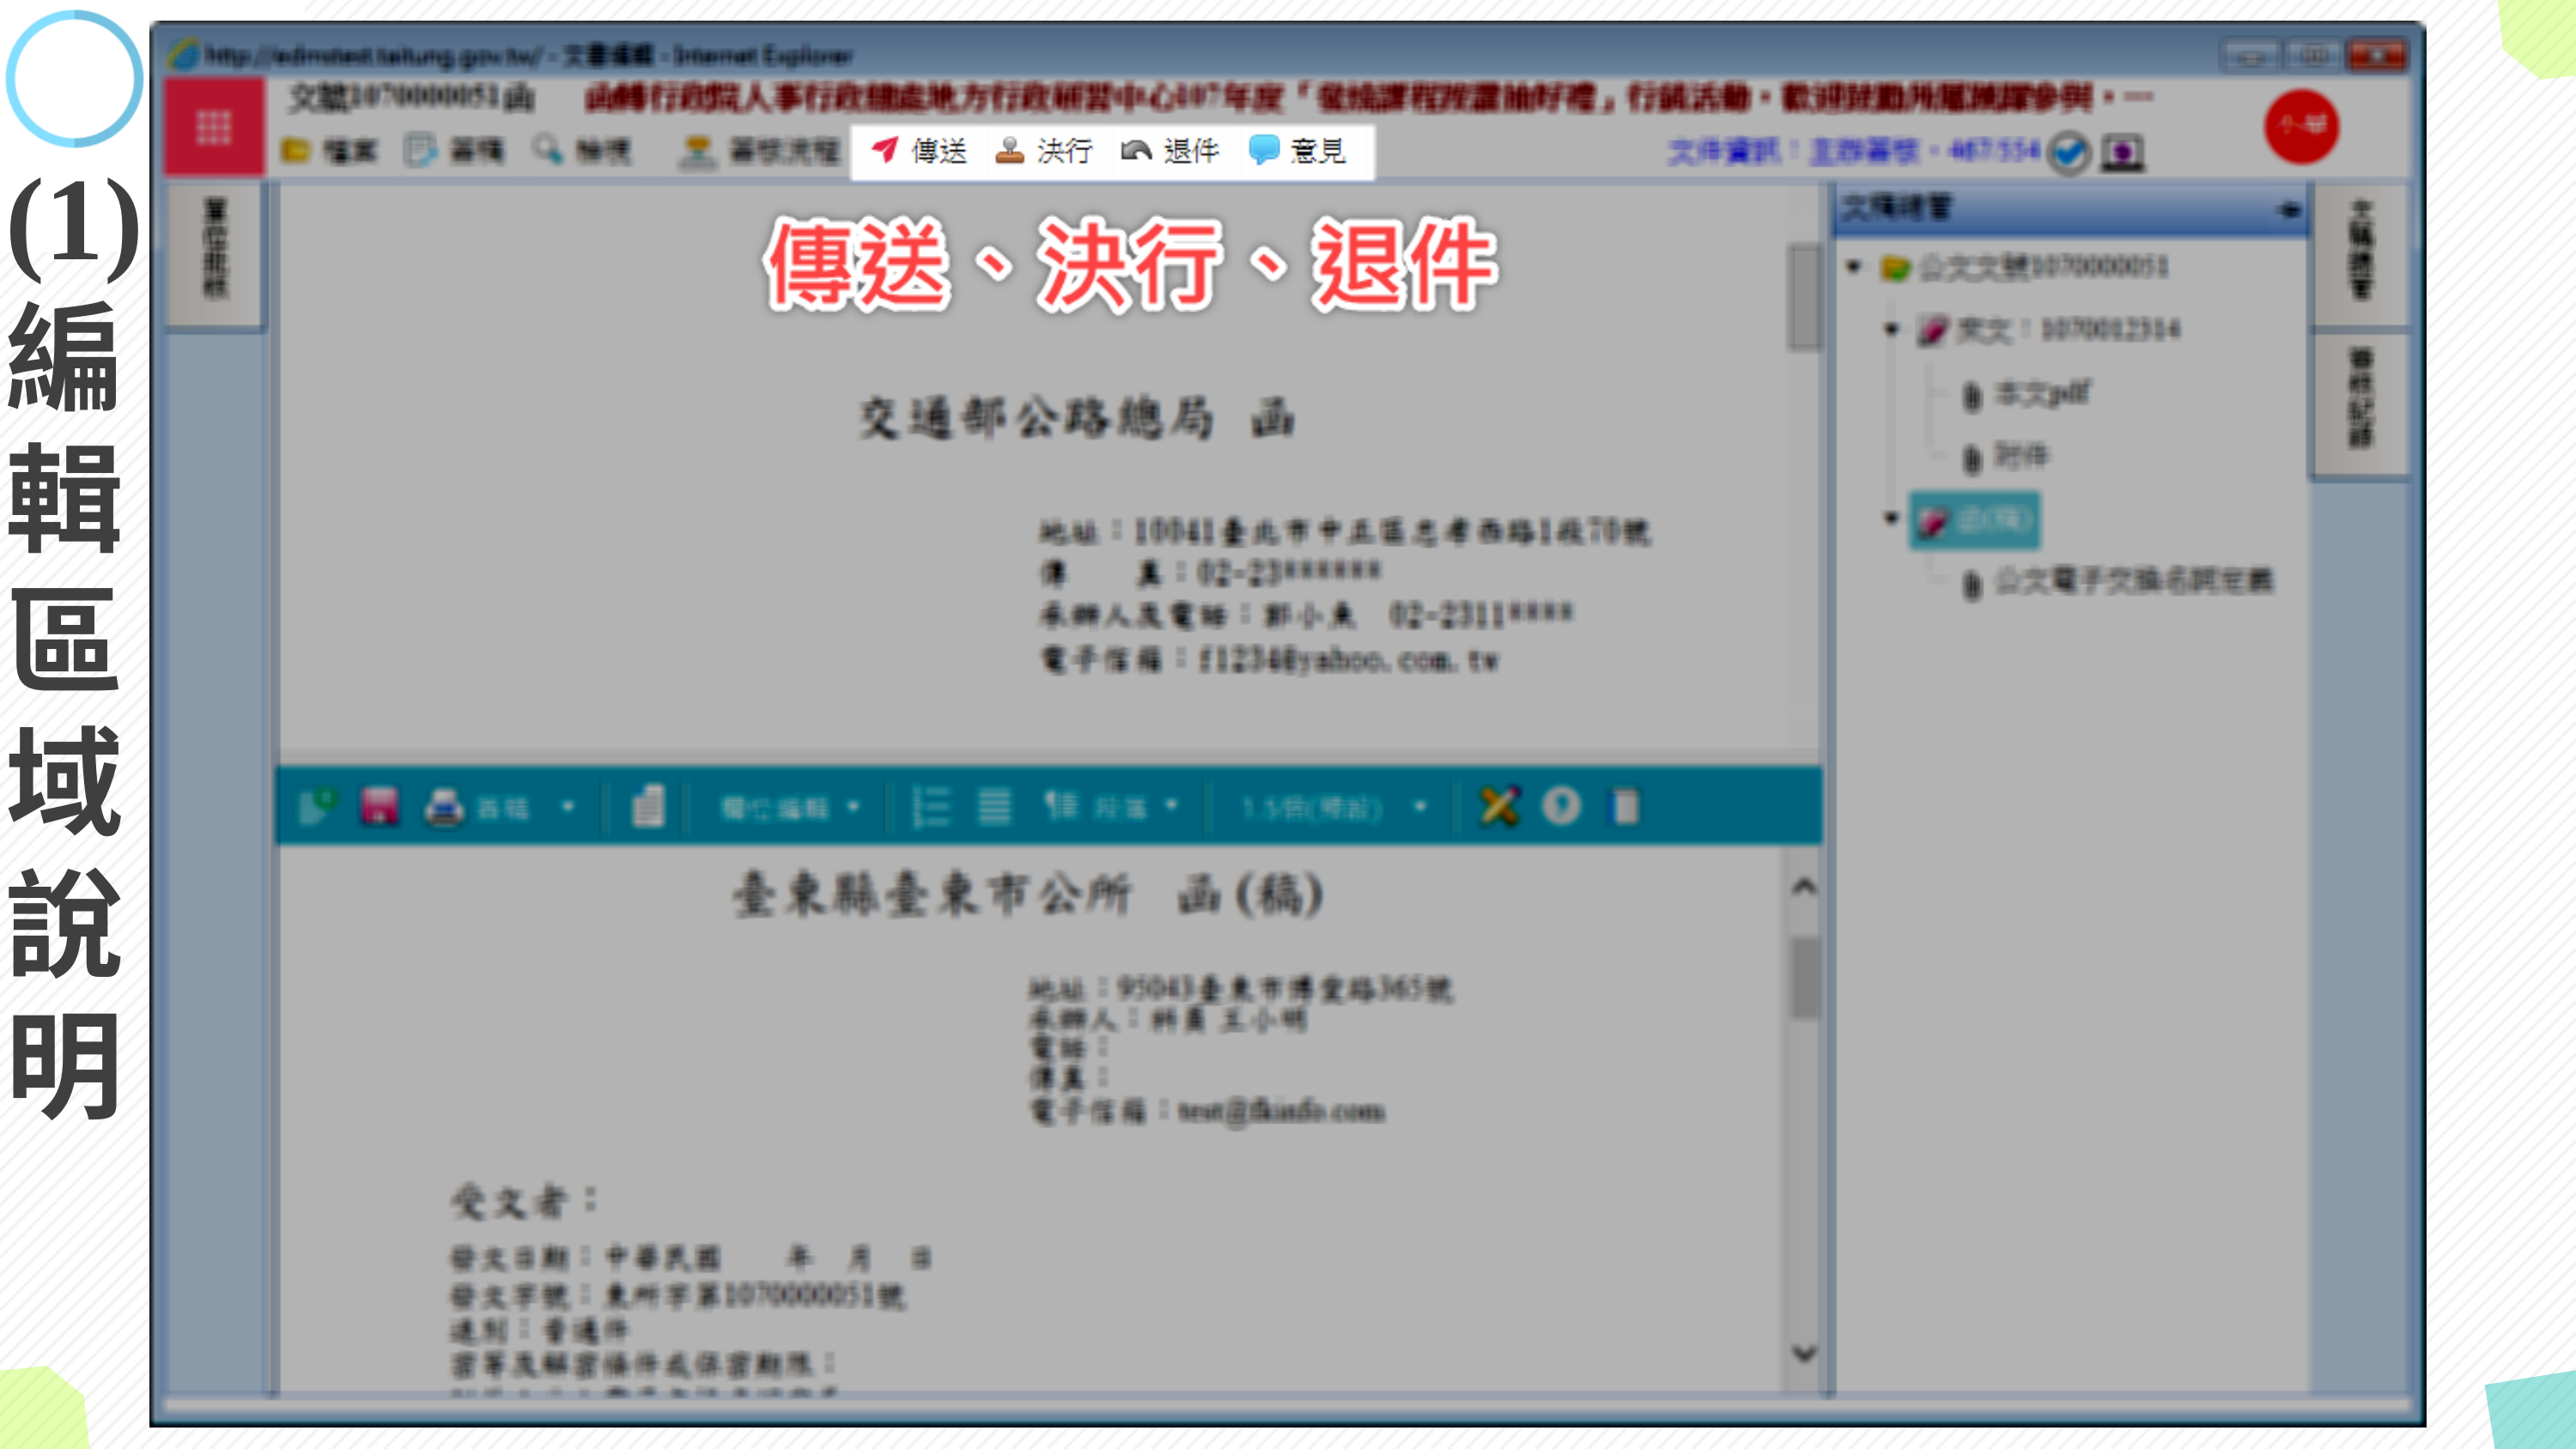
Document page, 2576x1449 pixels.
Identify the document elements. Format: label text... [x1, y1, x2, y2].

text_box (1) 編輯區域說明 [0, 259, 143, 1140]
picture [0, 0, 2576, 1449]
